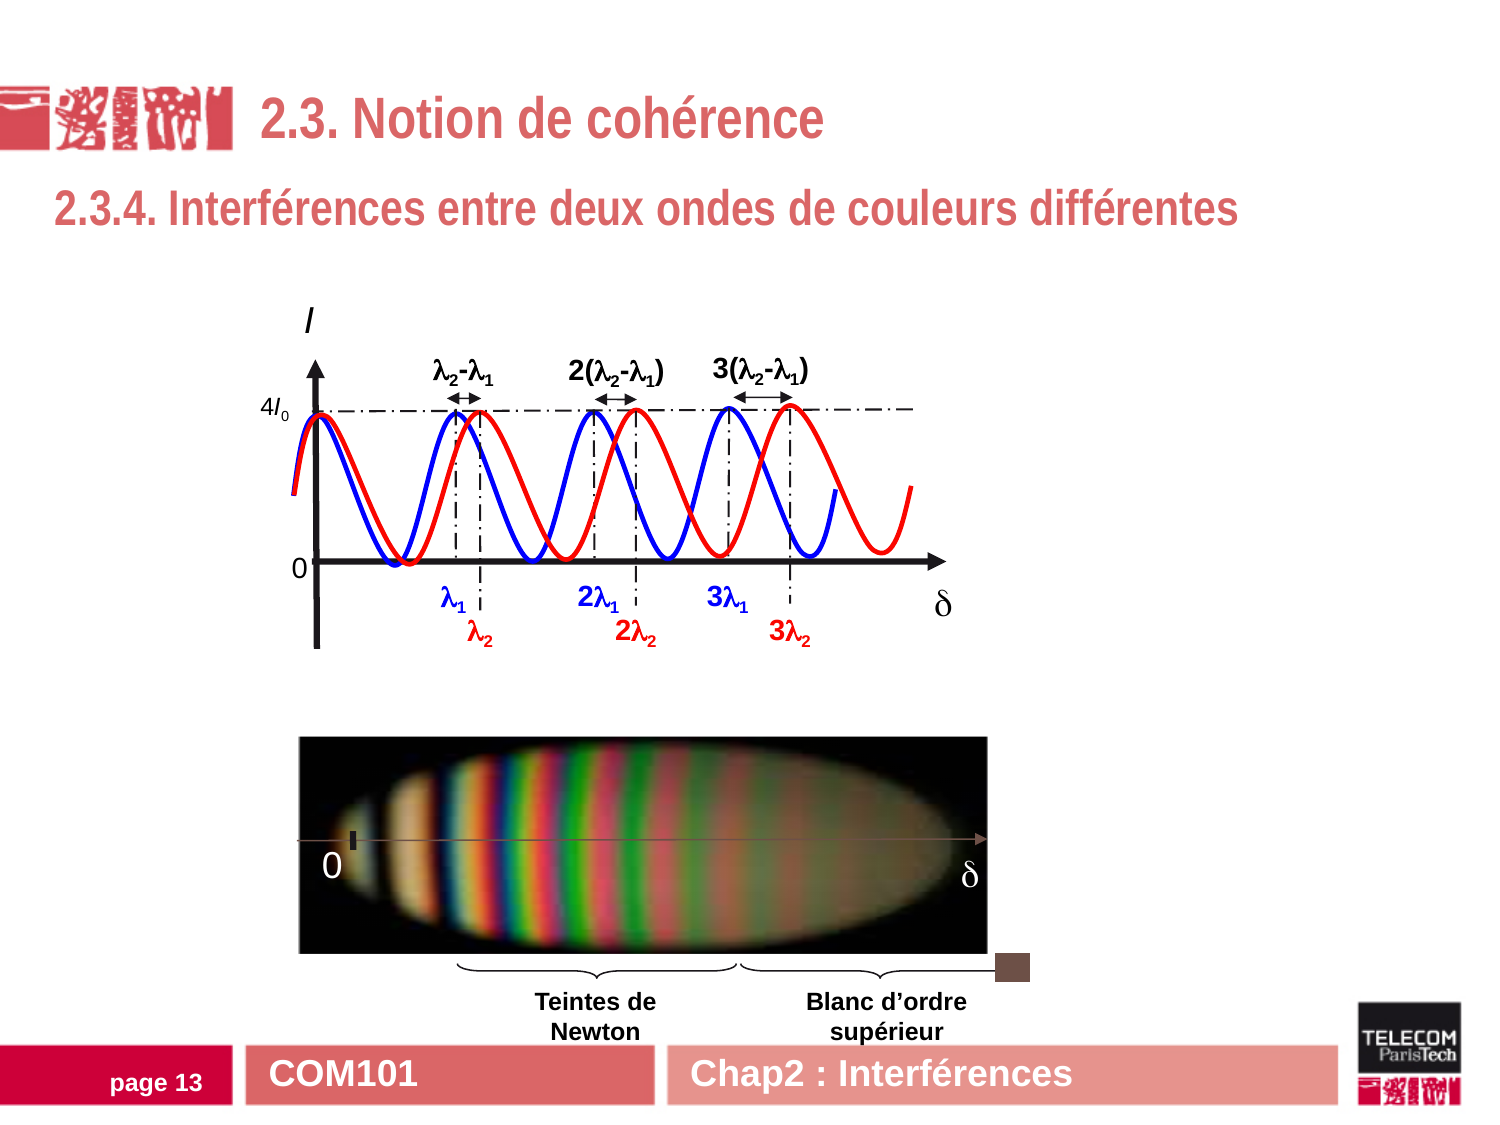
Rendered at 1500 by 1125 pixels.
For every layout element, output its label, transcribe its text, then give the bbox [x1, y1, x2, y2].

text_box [256, 287, 1030, 1054]
text_box 2.3. Notion de cohérence [245, 72, 1458, 163]
picture [0, 0, 1500, 534]
slide_number page 13 [94, 1058, 232, 1107]
text_box COM101 Chap2 : Interférences [253, 1041, 1467, 1107]
text_box 2.3.4. Interférences entre deux ondes de couleurs différentes [40, 168, 1352, 244]
picture [0, 535, 1500, 1125]
